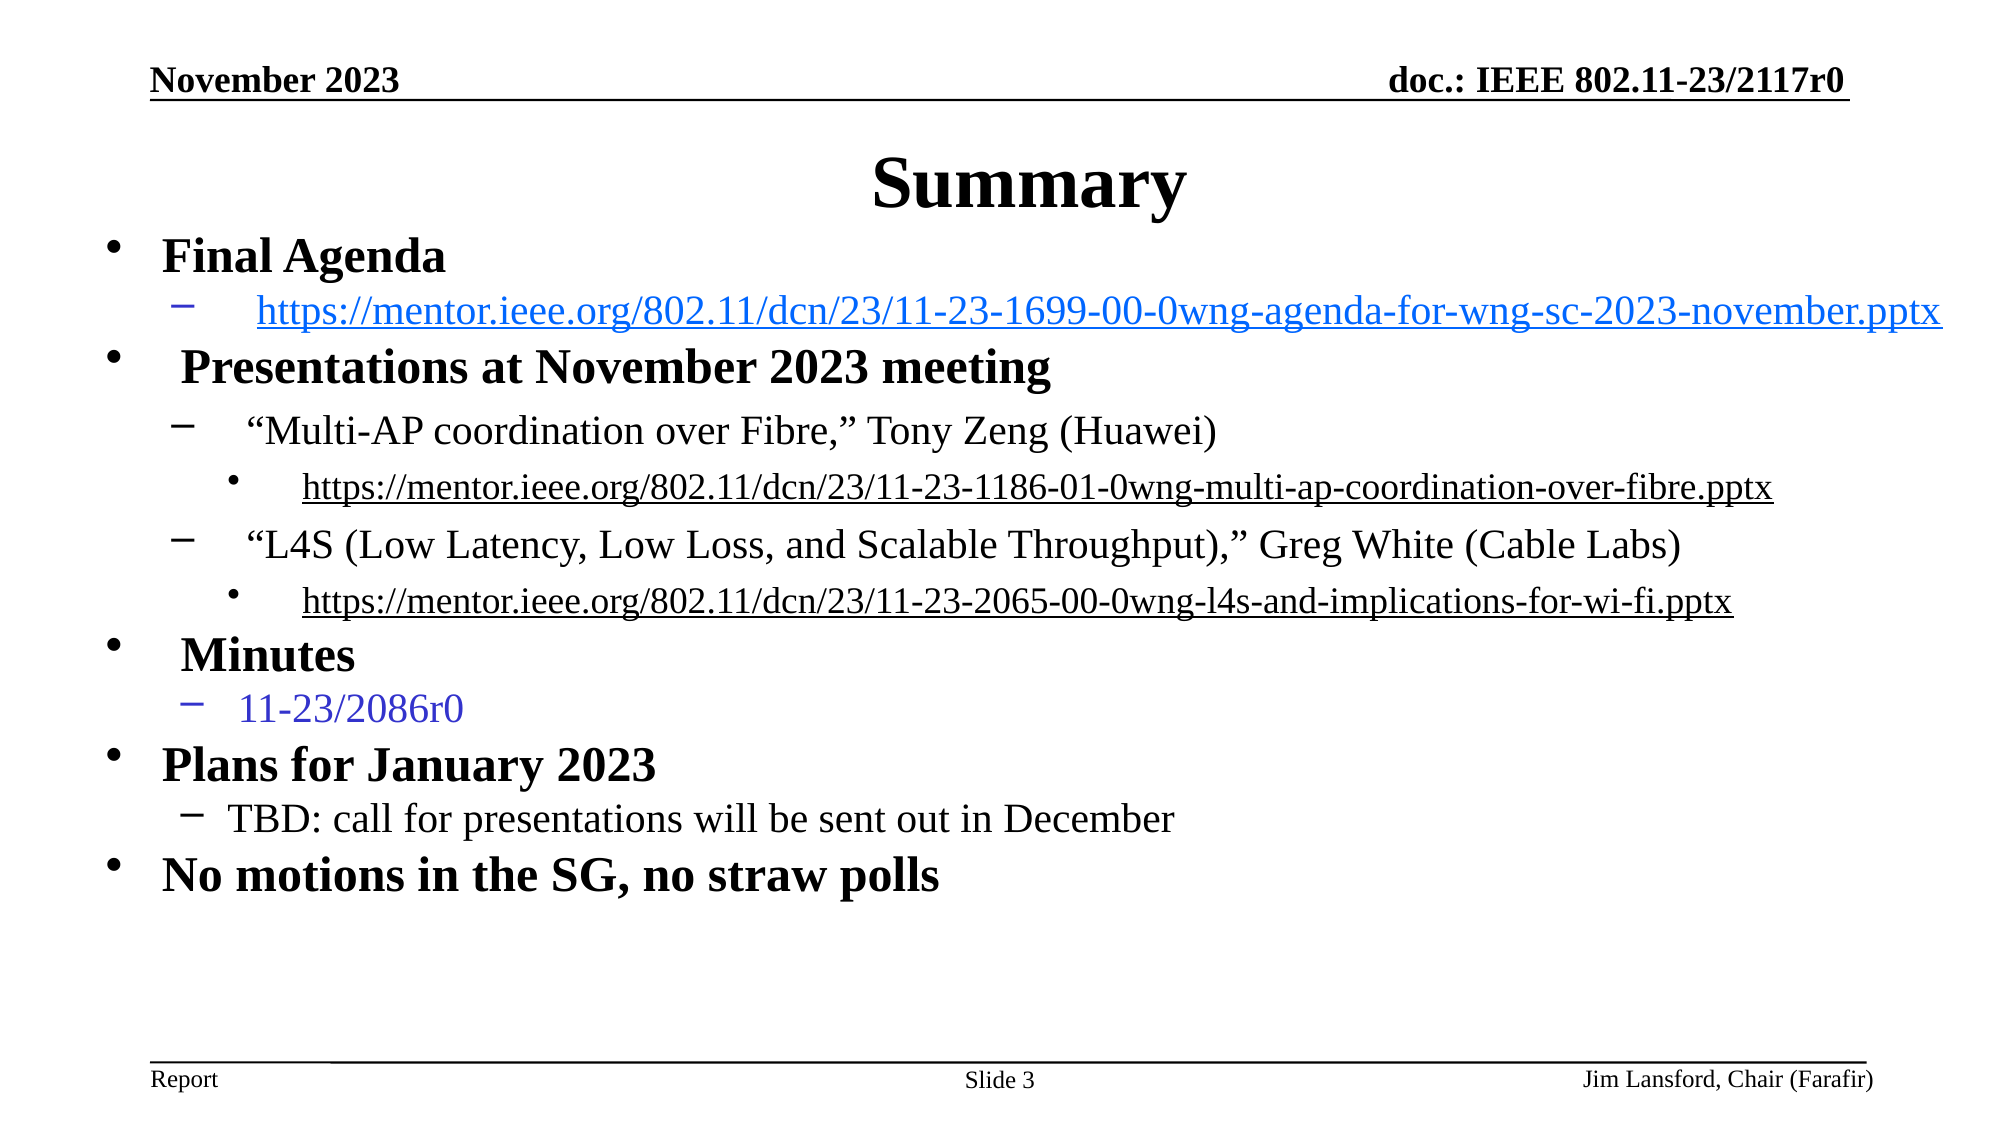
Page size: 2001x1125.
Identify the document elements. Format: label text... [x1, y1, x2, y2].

slide_number Slide 3 [964, 1063, 1036, 1094]
list Summary Final Agenda https://mentor.ieee.org/802.11/dcn/23/11-23-1699-00-0wng-agenda-for-wng-sc-2023-november.pptx Presentations at November 2023 meeting “Multi-AP coordination over Fibre,” Tony Zeng (Huawei) https://mentor.ieee.org/802.11/dcn/23/11-23-1186-01-0wng-multi-ap-coordination-over-fibre.pptx “L4S (Low Latency, Low Loss, and Scalable Throughput),” Greg White (Cable Labs) https://mentor.ieee.org/802.11/dcn/23/11-23-2065-00-0wng-l4s-and-implications-for-wi-fi.pptx Minutes 11-23/2086r0 Plans for January 2023 TBD: call for presentations will be sent out in December No motions in the SG, no straw polls [90, 125, 1969, 976]
footer Jim Lansford, Chair (Farafir) [1579, 1062, 1875, 1093]
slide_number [149, 54, 403, 100]
